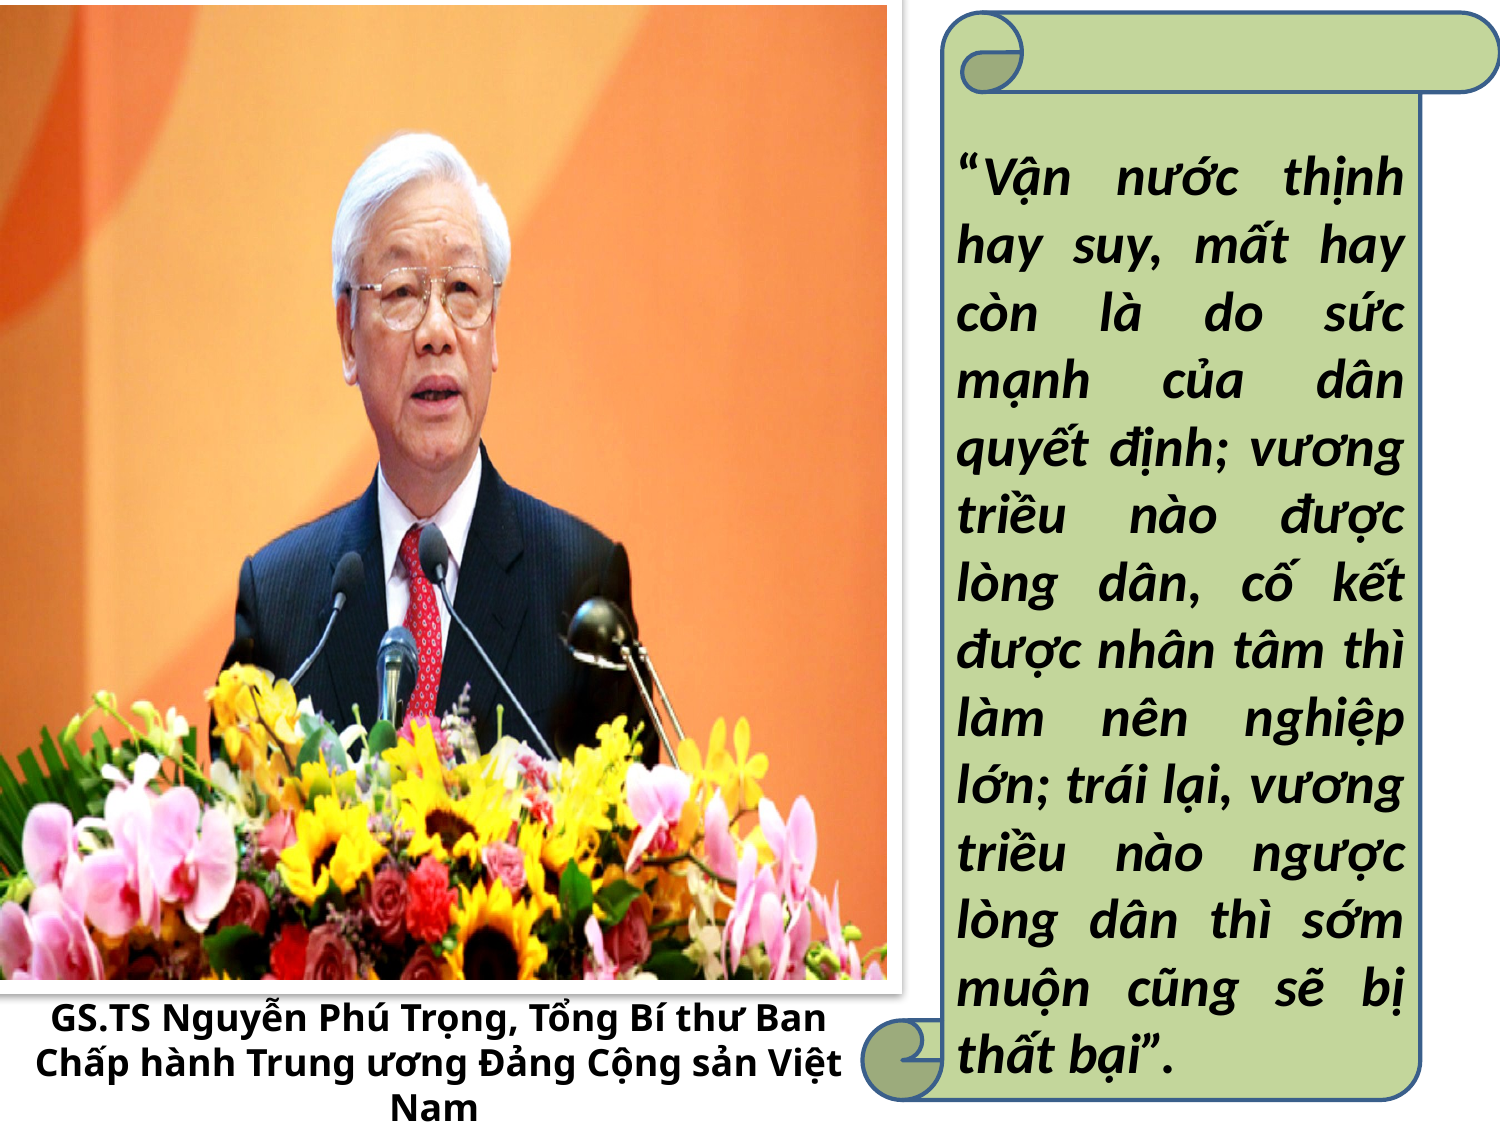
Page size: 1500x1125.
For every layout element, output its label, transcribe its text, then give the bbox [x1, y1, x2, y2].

picture [0, 4, 888, 980]
text_box GS.TS Nguyễn Phú Trọng, Tổng Bí thư Ban Chấp hành Trung ương Đảng Cộng sản Việt Nam [0, 988, 883, 1125]
text_box “Vận nước thịnh hay suy, mất hay còn là do sức mạnh của dân quyết định; vương triều nào được lòng dân, cố kết được nhân tâm thì làm nên nghiệp lớn; trái lại, vương triều nào ngược lòng dân thì sớm muộn cũng sẽ bị thất bại”. [883, 10, 1500, 1103]
